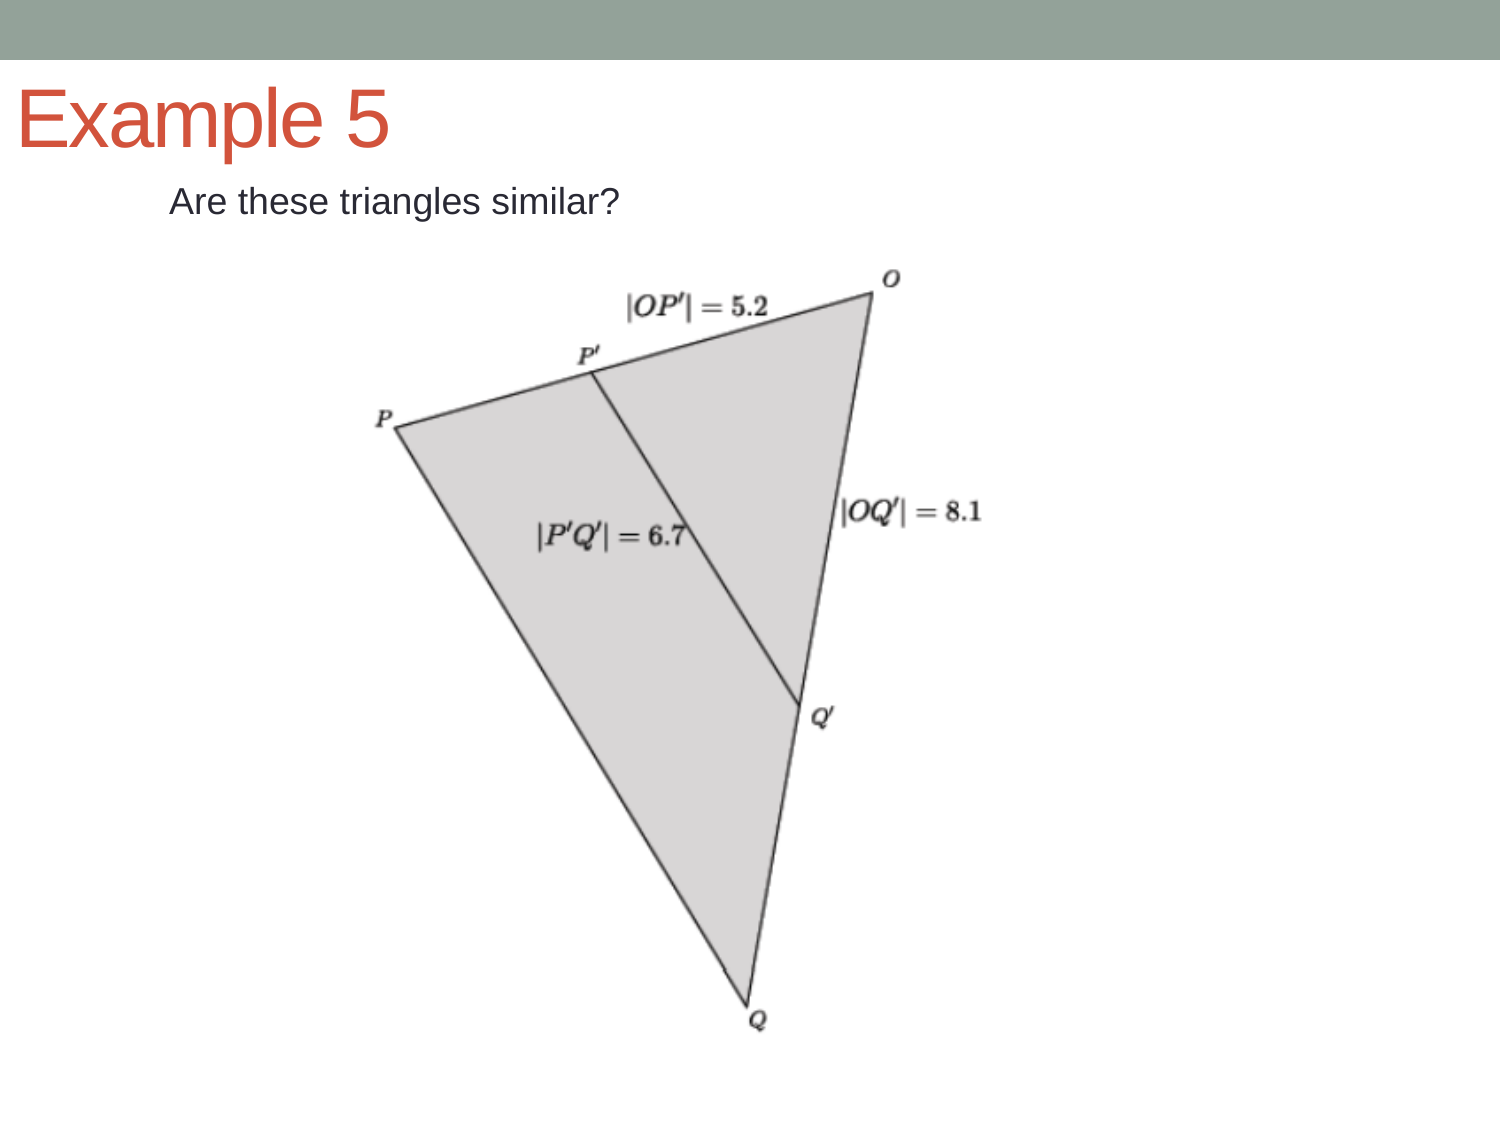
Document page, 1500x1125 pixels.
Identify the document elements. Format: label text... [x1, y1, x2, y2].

picture [347, 229, 990, 1050]
title Example 5 [0, 32, 1350, 195]
text_box Are these triangles similar? [154, 169, 1183, 229]
